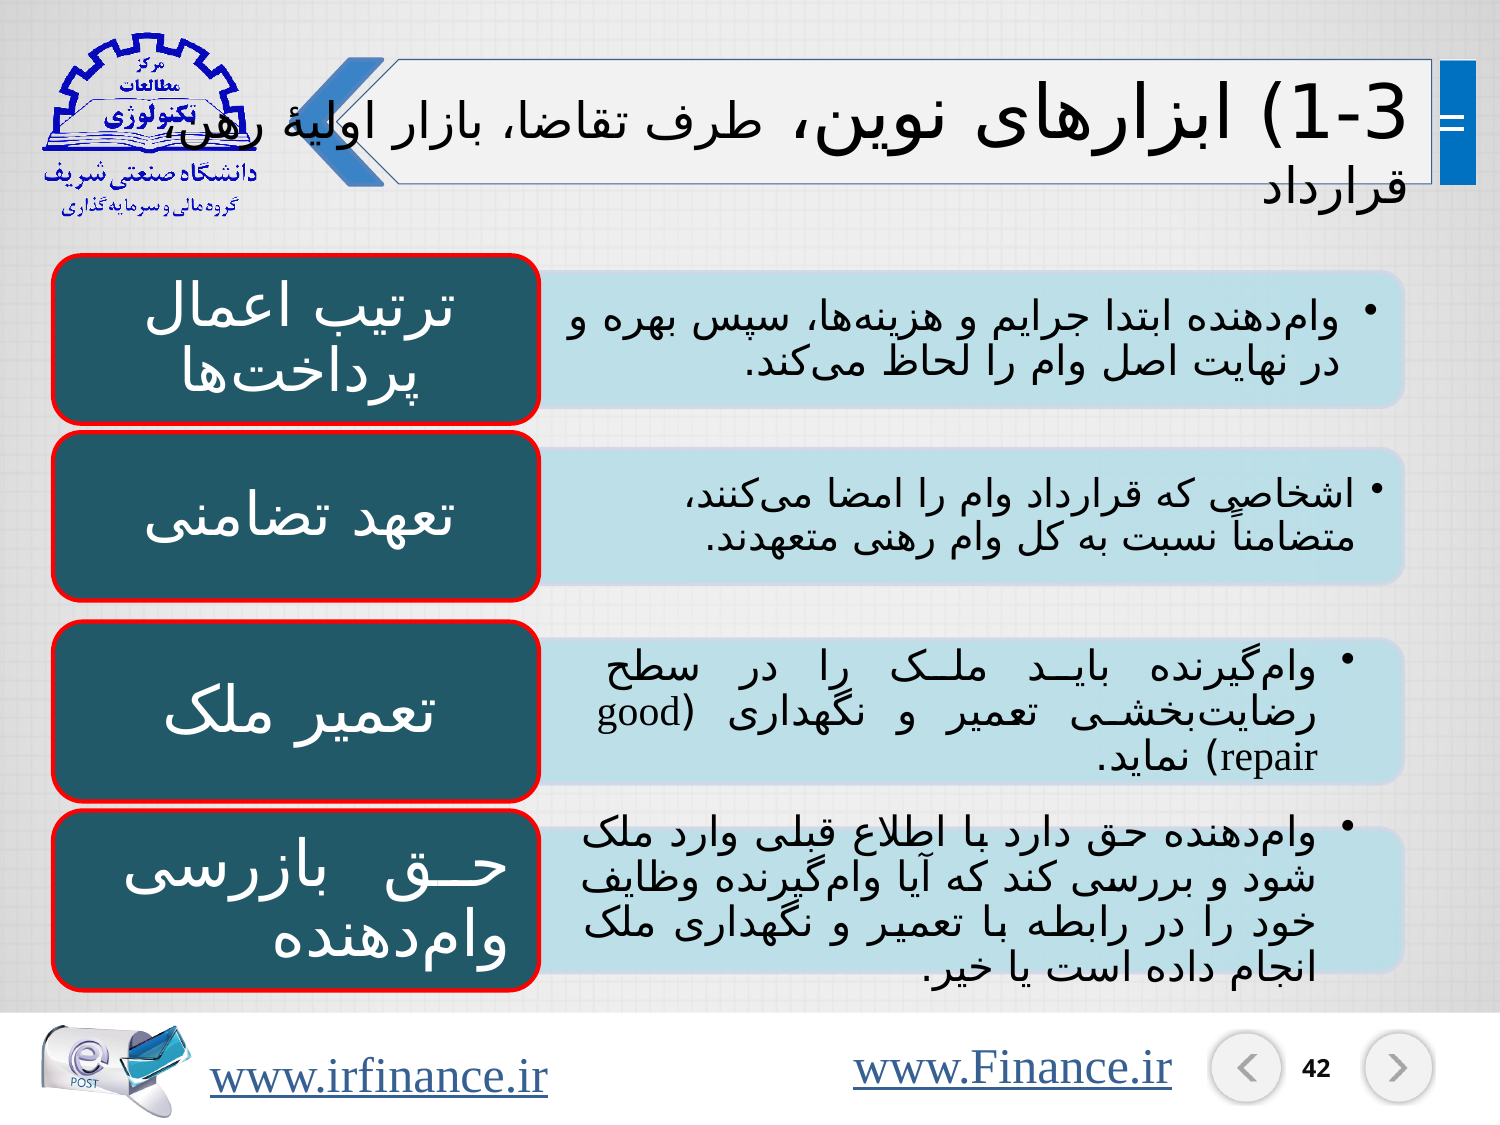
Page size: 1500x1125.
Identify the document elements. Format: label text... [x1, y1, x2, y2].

title 1-3) ابزارهای نوین، طرف تقاضا، بازار اولیۀ رهن، قرارداد [75, 45, 1425, 233]
picture [1360, 1029, 1436, 1106]
picture [41, 1025, 192, 1118]
picture [0, 0, 1500, 1012]
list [52, 255, 1404, 601]
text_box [52, 621, 1404, 991]
picture [1207, 1029, 1286, 1106]
